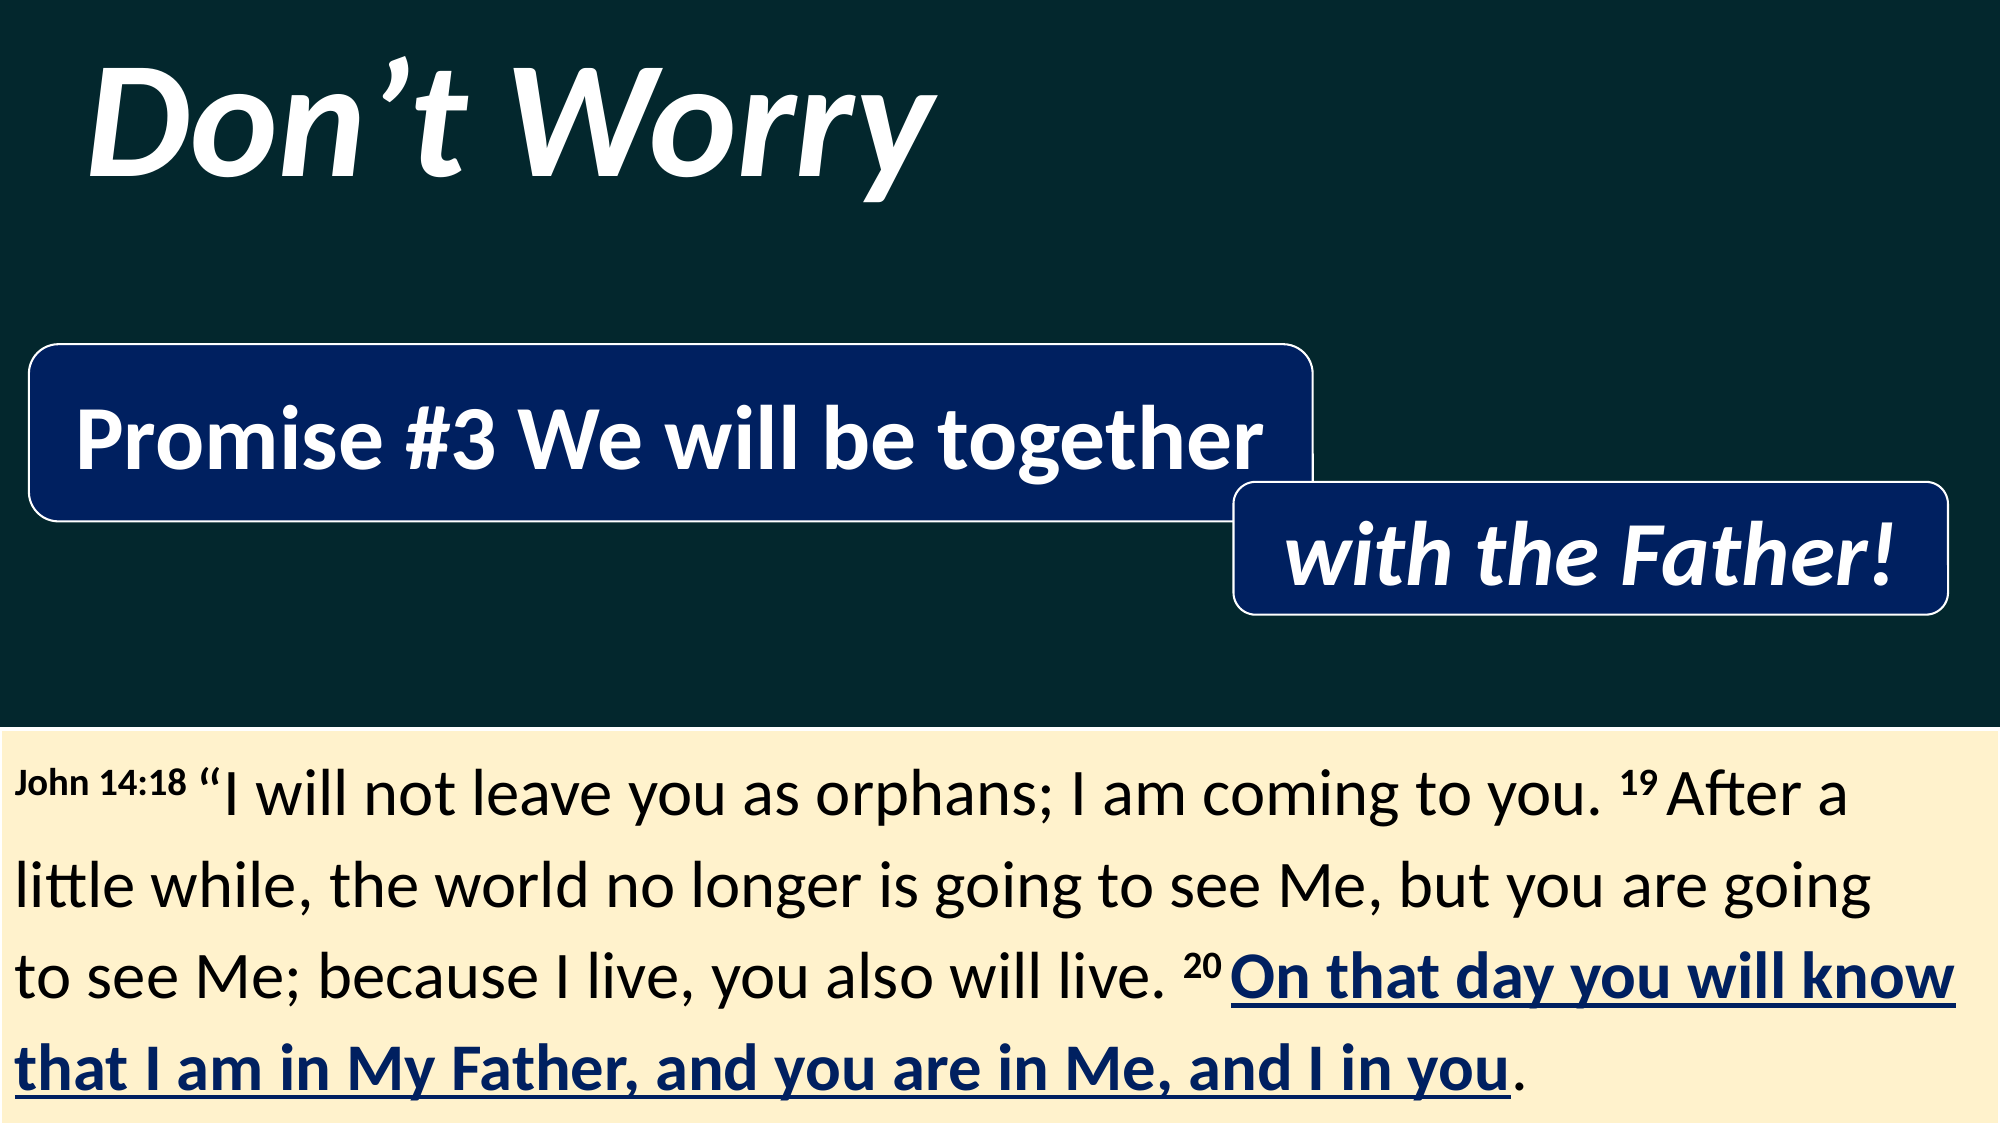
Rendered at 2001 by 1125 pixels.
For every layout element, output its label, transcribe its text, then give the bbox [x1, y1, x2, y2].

text_box Promise #3 We will be together [27, 343, 1314, 523]
text_box John 14:18 “I will not leave you as orphans; I am coming to you. 19 After a little while, the world no longer is going to see Me, but you are going to see Me; because I live, you also will live. 20 On that day you will know that I am in My Father, and you are in Me, and I in you. [0, 728, 2000, 1125]
text_box Don’t Worry [27, 20, 1031, 200]
text_box with the Father! [1232, 480, 1950, 616]
